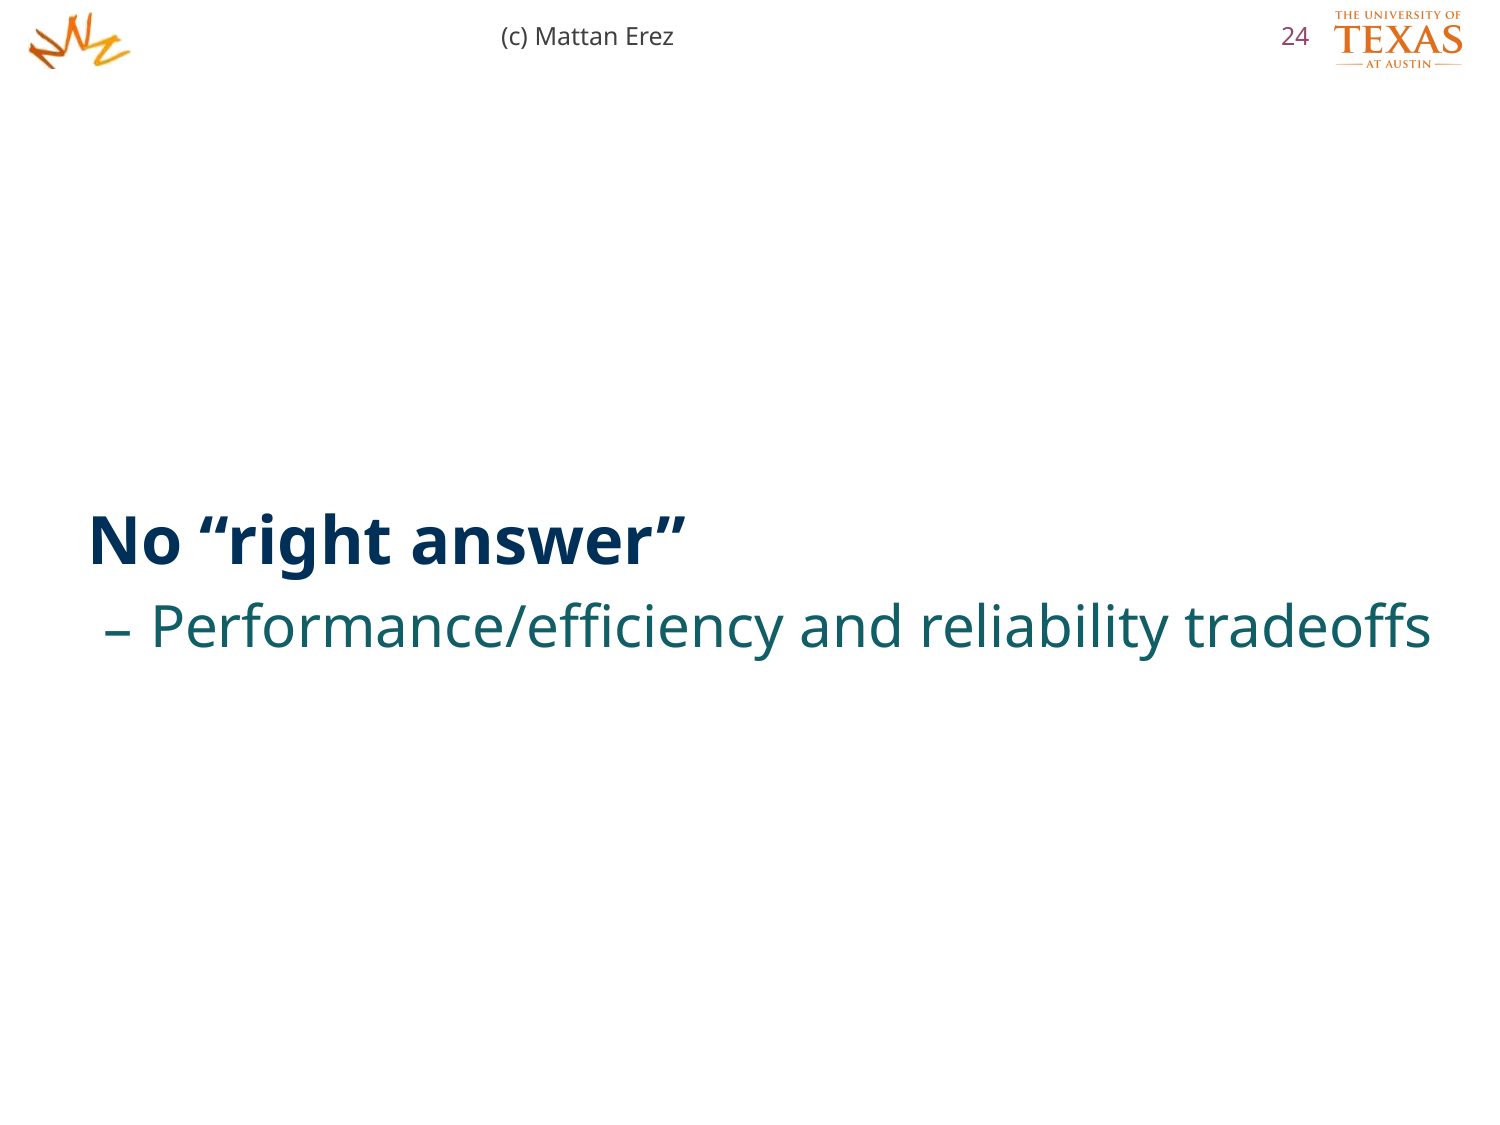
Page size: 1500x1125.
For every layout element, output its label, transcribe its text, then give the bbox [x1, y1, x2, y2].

list No “right answer” Performance/efficiency and reliability tradeoffs [75, 112, 1475, 1050]
picture [28, 12, 131, 69]
picture [1334, 10, 1463, 69]
footer (c) Mattan Erez [138, 0, 1038, 75]
slide_number 24 [1187, 0, 1325, 75]
